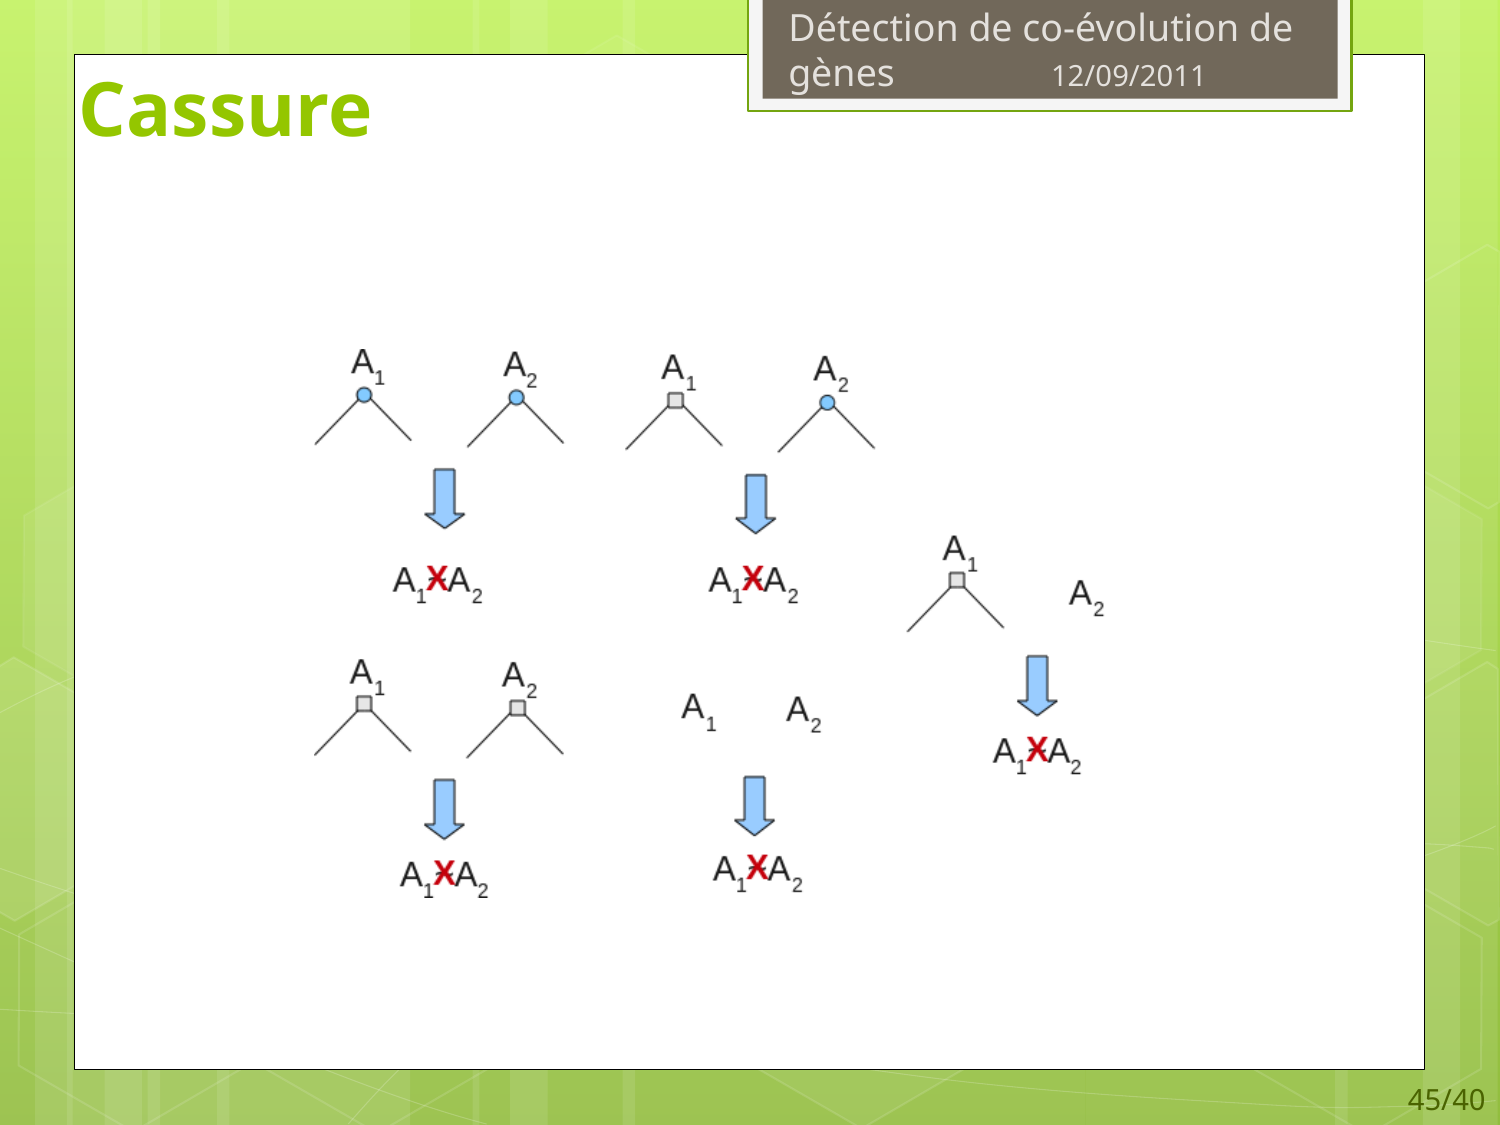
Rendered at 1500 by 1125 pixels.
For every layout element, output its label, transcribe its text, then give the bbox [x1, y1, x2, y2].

title Cassure [63, 53, 763, 314]
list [314, 349, 1105, 898]
